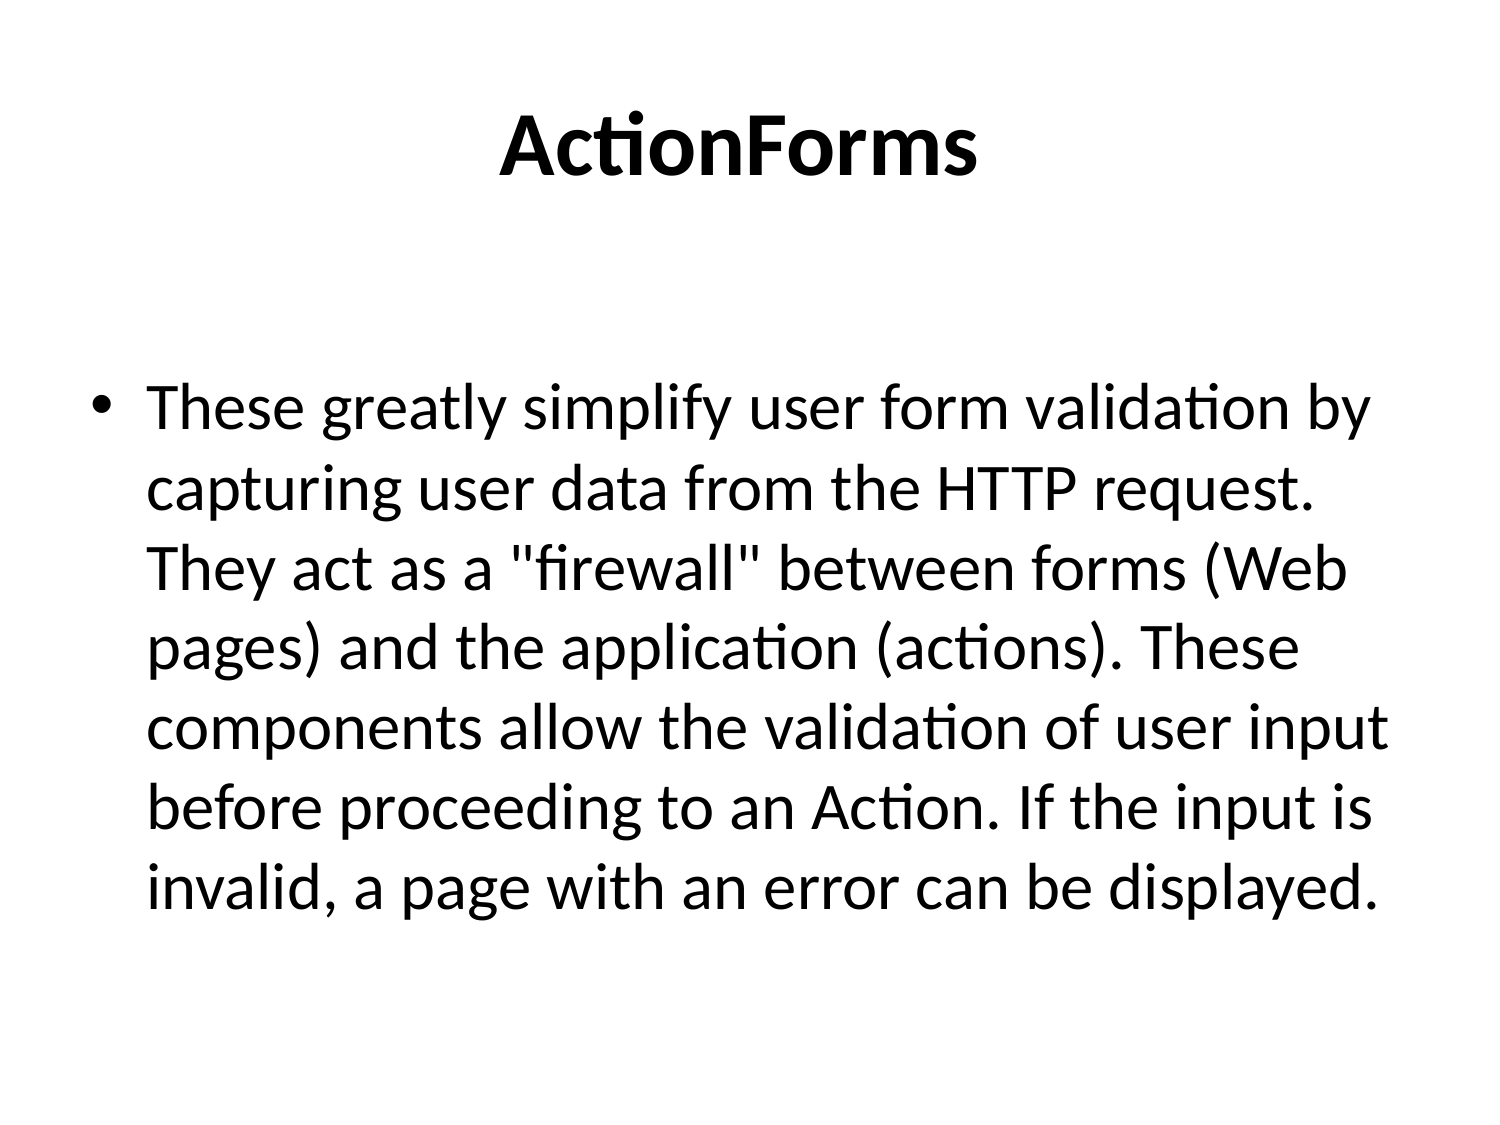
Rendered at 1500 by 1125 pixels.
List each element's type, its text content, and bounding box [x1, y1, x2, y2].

title ActionForms [75, 45, 1425, 233]
list These greatly simplify user form validation by capturing user data from the HTTP request. They act as a "firewall" between forms (Web pages) and the application (actions). These components allow the validation of user input before proceeding to an Action. If the input is invalid, a page with an error can be displayed. [75, 262, 1425, 1005]
